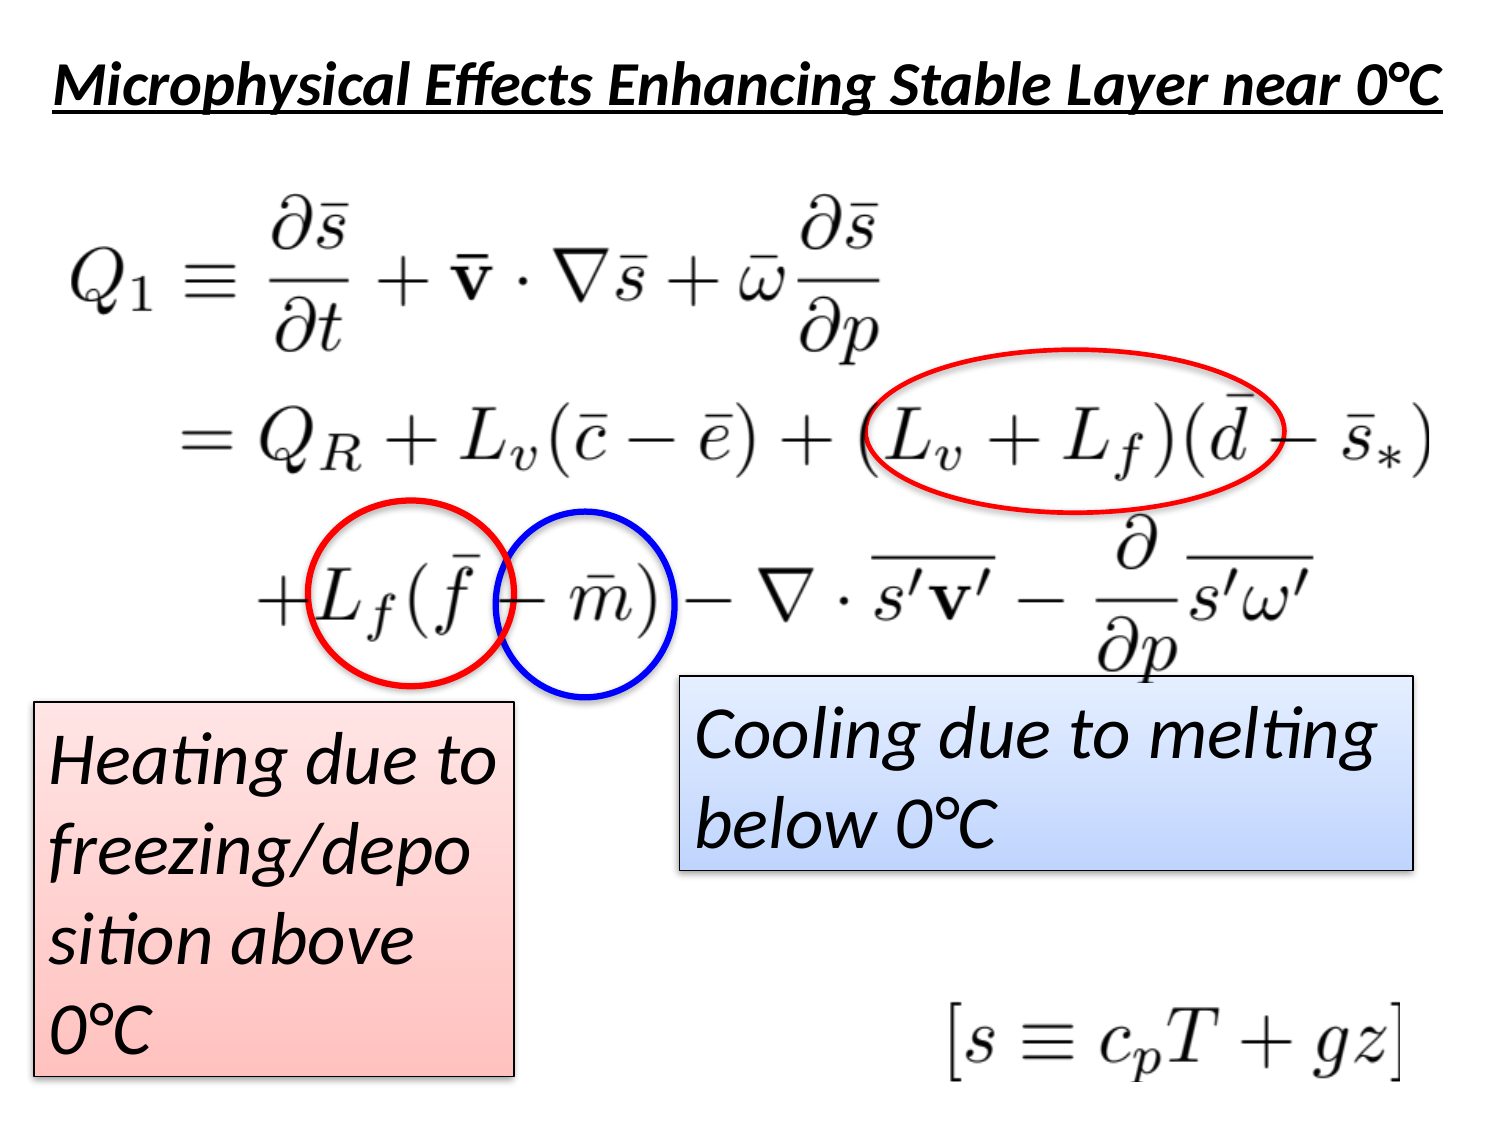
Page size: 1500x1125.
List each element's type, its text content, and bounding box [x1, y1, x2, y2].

text_box [555, 693, 615, 699]
picture [70, 193, 1430, 684]
text_box Cooling due to melting below 0°C [679, 693, 1414, 871]
picture [949, 1001, 1400, 1082]
text_box Heating due to freezing/deposition above 0°C [33, 701, 515, 1077]
text_box Microphysical Effects Enhancing Stable Layer near 0°C [24, 35, 1471, 126]
